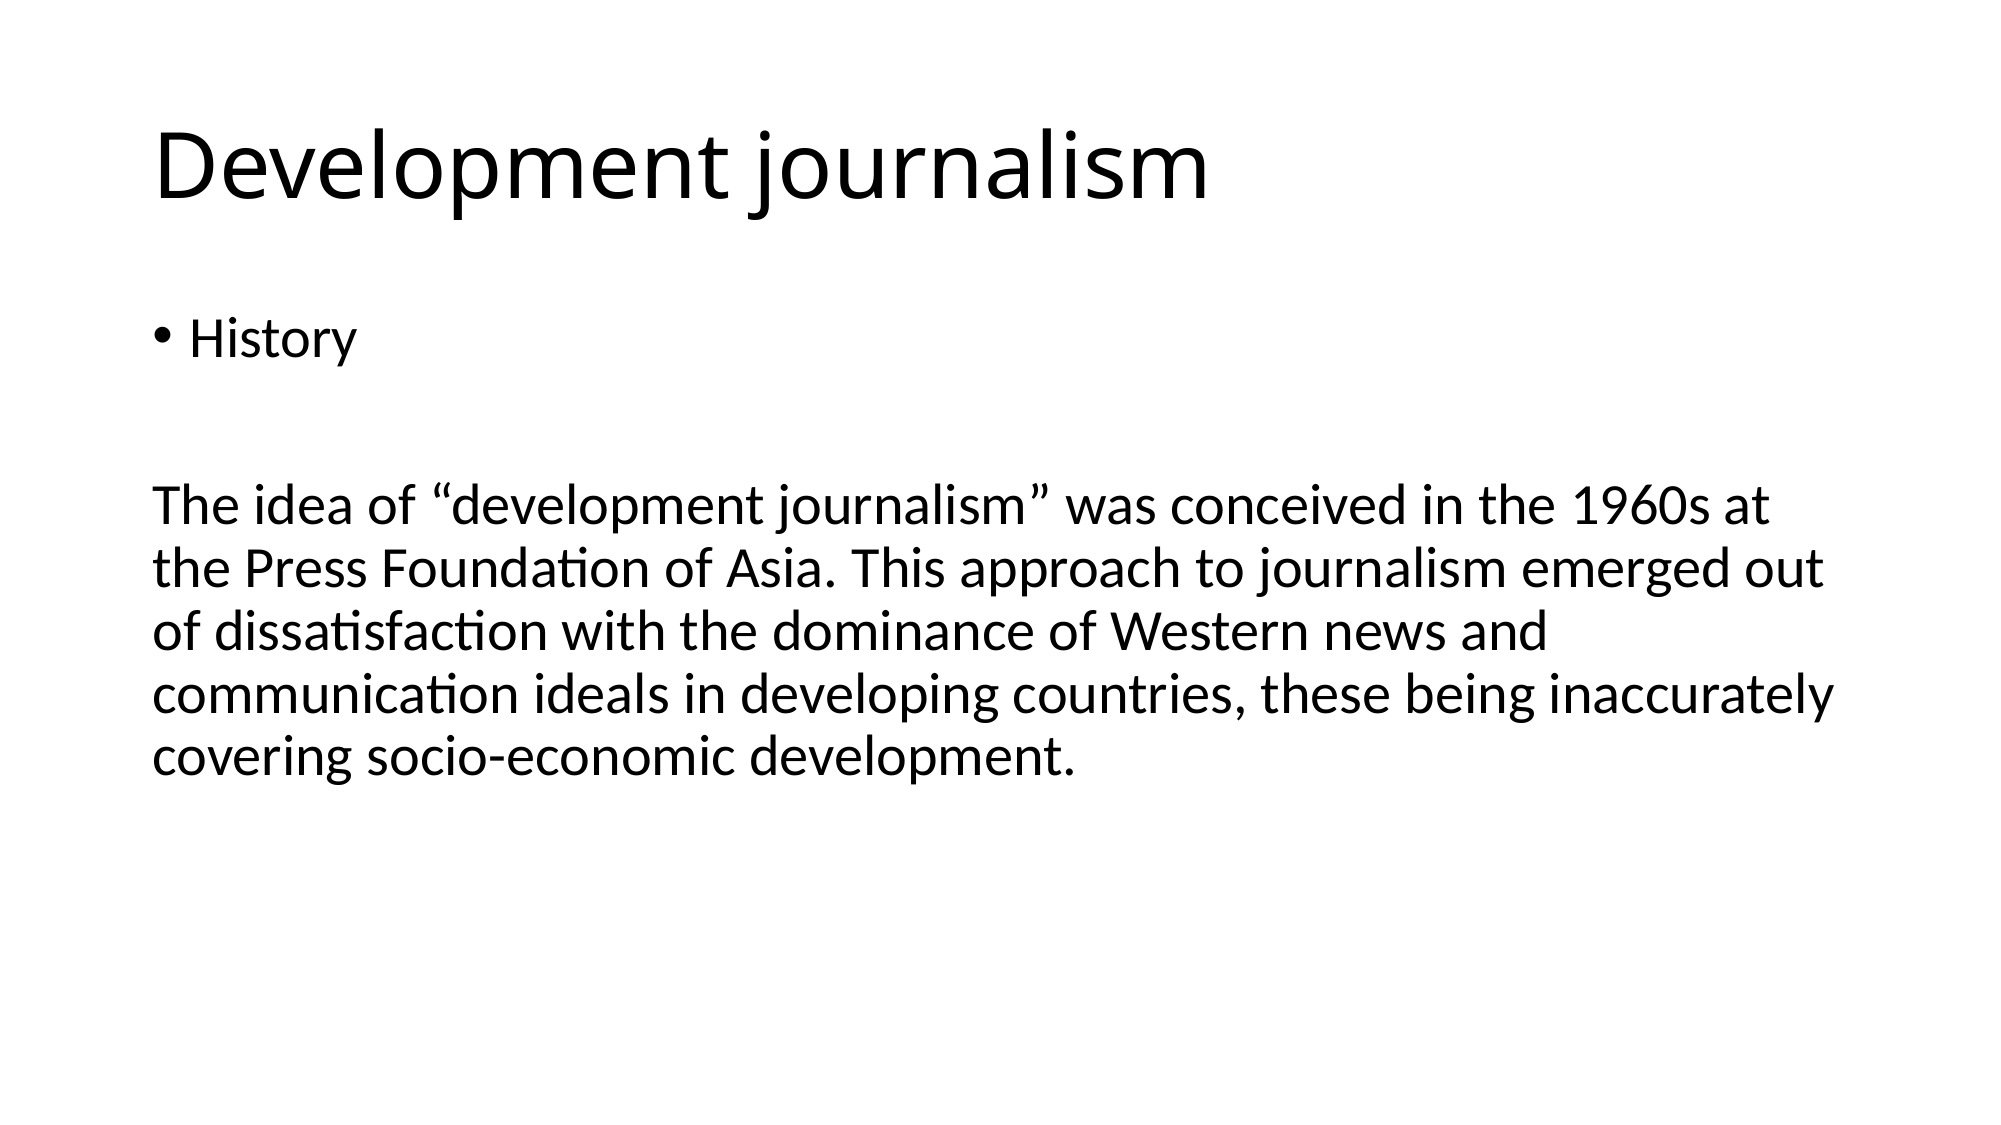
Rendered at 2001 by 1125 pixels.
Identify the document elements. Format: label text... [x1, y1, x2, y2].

title Development journalism [137, 59, 1863, 278]
list History The idea of “development journalism” was conceived in the 1960s at the Press Foundation of Asia. This approach to journalism emerged out of dissatisfaction with the dominance of Western news and communication ideals in developing countries, these being inaccurately covering socio-economic development. [137, 299, 1863, 1014]
